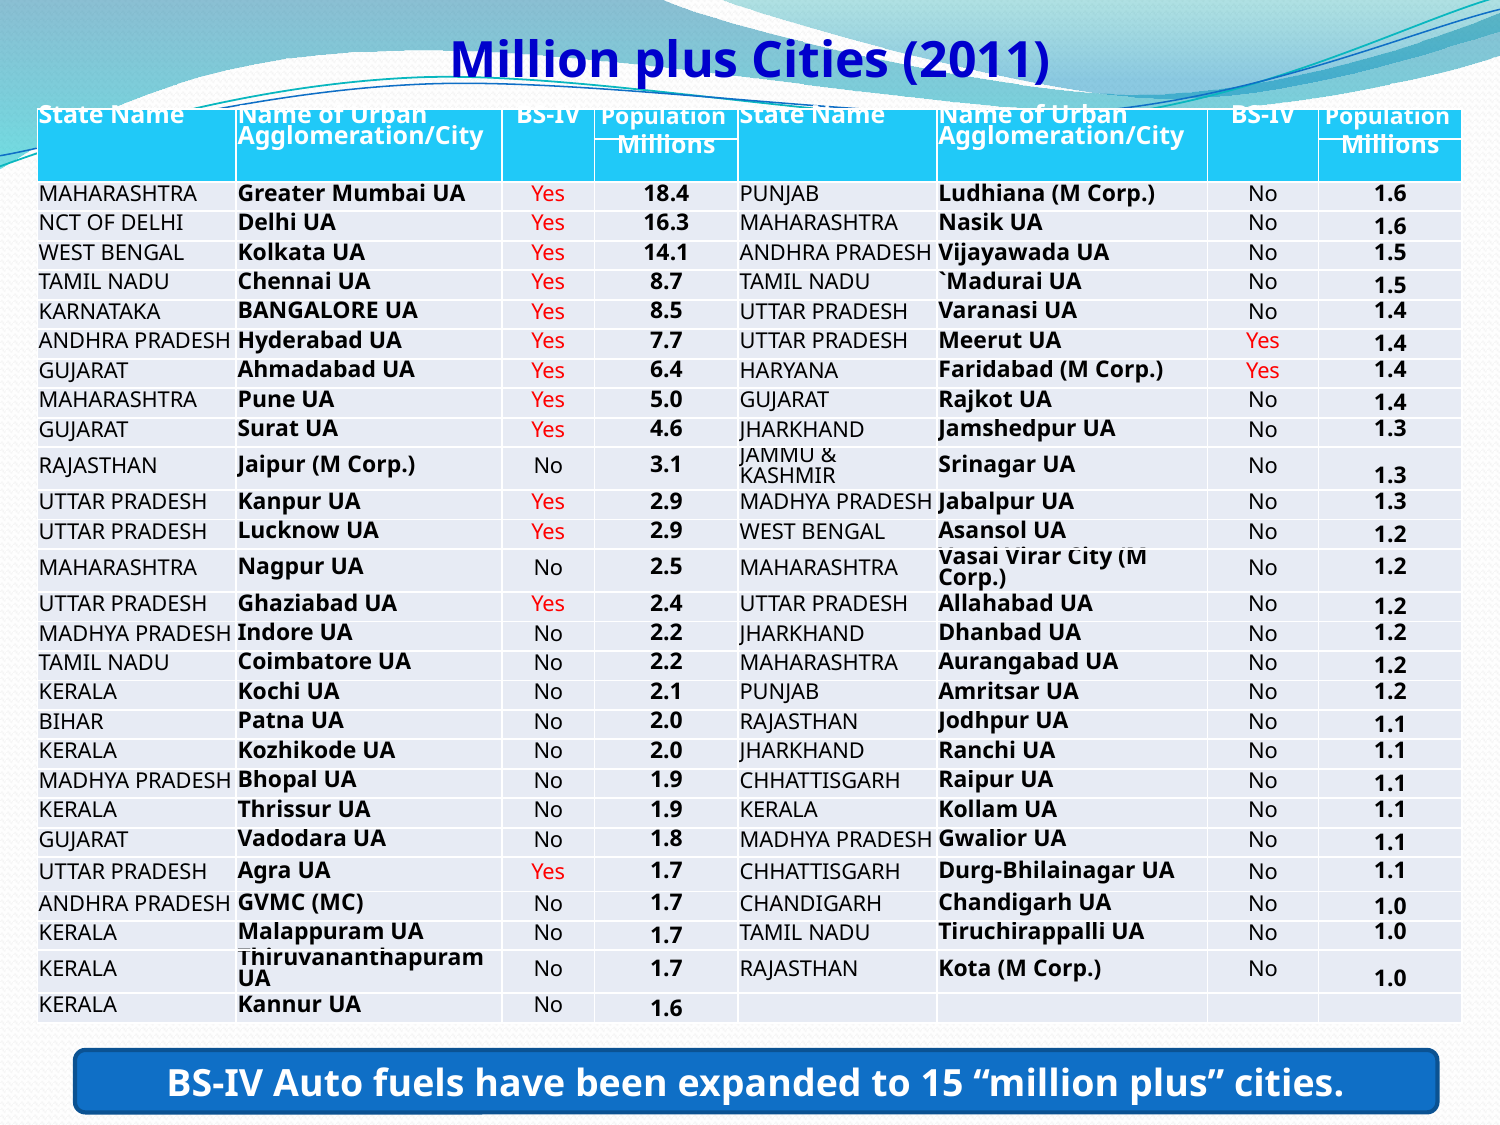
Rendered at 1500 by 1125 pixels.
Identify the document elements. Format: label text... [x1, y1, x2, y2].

table_cell 2.9 [595, 491, 737, 519]
table_cell Pune UA [237, 389, 501, 417]
table_cell Gwalior UA [938, 829, 1207, 856]
table_cell 1.3 [1319, 491, 1461, 519]
table_cell Chandigarh UA [938, 892, 1207, 920]
table_cell Yes [503, 330, 594, 358]
table_cell Yes [503, 242, 594, 269]
table_cell PUNJAB [739, 183, 936, 210]
table_cell MADHYA PRADESH [38, 622, 235, 650]
table_cell UTTAR PRADESH [38, 858, 235, 891]
table_cell No [1208, 829, 1318, 856]
table_cell 1.2 [1319, 681, 1461, 709]
table_cell 1.6 [595, 994, 737, 1022]
table_cell 1.1 [1319, 858, 1461, 891]
table_cell 18.4 [595, 183, 737, 210]
table_cell Yes [503, 593, 594, 621]
table_cell No [503, 740, 594, 768]
table_cell No [1208, 389, 1318, 417]
table_cell KERALA [38, 740, 235, 768]
table_cell Durg-Bhilainagar UA [938, 858, 1207, 891]
table_cell PUNJAB [739, 681, 936, 709]
table_cell 1.7 [595, 922, 737, 949]
table_cell Srinagar UA [938, 448, 1207, 489]
table_cell No [1208, 448, 1318, 489]
table_cell Nasik UA [938, 212, 1207, 240]
table_cell No [503, 681, 594, 709]
table_cell No [1208, 858, 1318, 891]
table_header Population [1319, 110, 1461, 138]
table_cell Meerut UA [938, 330, 1207, 358]
table_cell Kota (M Corp.) [938, 951, 1207, 992]
table_cell No [1208, 419, 1318, 446]
table_cell 1.9 [595, 799, 737, 827]
table_cell No [1208, 301, 1318, 328]
table_cell JHARKHAND [739, 419, 936, 446]
table_cell Yes [503, 520, 594, 548]
table_cell 1.5 [1319, 271, 1461, 299]
table_cell No [1208, 652, 1318, 680]
table_cell KERALA [38, 951, 235, 992]
table_cell 1.5 [1319, 242, 1461, 269]
table_cell Kannur UA [237, 994, 501, 1022]
table_cell Tiruchirappalli UA [938, 922, 1207, 949]
table_cell No [503, 448, 594, 489]
table_header State Name [739, 110, 936, 181]
table_cell Kolkata UA [237, 242, 501, 269]
table_cell 1.2 [1319, 520, 1461, 548]
title Million plus Cities (2011) [75, 34, 1425, 88]
table_cell No [1208, 740, 1318, 768]
table_cell MADHYA PRADESH [739, 491, 936, 519]
table_cell Lucknow UA [237, 520, 501, 548]
table_cell No [503, 711, 594, 738]
table_cell KERALA [38, 681, 235, 709]
table_cell 1.0 [1319, 922, 1461, 949]
table_cell Millions [1319, 140, 1461, 181]
table_header BS-IV [503, 110, 594, 181]
table_cell ANDHRA PRADESH [38, 892, 235, 920]
table_cell Vadodara UA [237, 829, 501, 856]
table_cell MADHYA PRADESH [739, 829, 936, 856]
table_cell 1.6 [1319, 212, 1461, 240]
table_cell No [1208, 892, 1318, 920]
table_cell CHANDIGARH [739, 892, 936, 920]
table_header Population [595, 110, 737, 138]
table_cell WEST BENGAL [739, 520, 936, 548]
table_cell 6.4 [595, 360, 737, 387]
table_cell No [1208, 799, 1318, 827]
table_cell Surat UA [237, 419, 501, 446]
table_cell Amritsar UA [938, 681, 1207, 709]
table_cell Coimbatore UA [237, 652, 501, 680]
table_cell 1.4 [1319, 301, 1461, 328]
table_cell 1.1 [1319, 740, 1461, 768]
text_box BS-IV Auto fuels have been expanded to 15 “million plus” cities. [72, 1047, 1440, 1115]
table_cell RAJASTHAN [739, 951, 936, 992]
table_cell GUJARAT [38, 419, 235, 446]
table_cell Dhanbad UA [938, 622, 1207, 650]
table_cell 2.9 [595, 520, 737, 548]
table_cell Delhi UA [237, 212, 501, 240]
table_cell Yes [503, 271, 594, 299]
table_cell 8.5 [595, 301, 737, 328]
table_cell Raipur UA [938, 770, 1207, 797]
table_cell No [503, 922, 594, 949]
table_cell MAHARASHTRA [38, 550, 235, 591]
table_cell GUJARAT [739, 389, 936, 417]
table_cell 14.1 [595, 242, 737, 269]
table_cell 1.2 [1319, 550, 1461, 591]
table_cell Ahmadabad UA [237, 360, 501, 387]
table_cell [1319, 994, 1461, 1022]
table_cell No [1208, 593, 1318, 621]
table_cell ANDHRA PRADESH [38, 330, 235, 358]
table_cell Ranchi UA [938, 740, 1207, 768]
table_cell GVMC (MC) [237, 892, 501, 920]
table_cell Ghaziabad UA [237, 593, 501, 621]
table_cell Vijayawada UA [938, 242, 1207, 269]
table_cell 1.6 [1319, 183, 1461, 210]
table_cell JAMMU & KASHMIR [739, 448, 936, 489]
table_cell 4.6 [595, 419, 737, 446]
table_cell No [1208, 212, 1318, 240]
table_cell TAMIL NADU [739, 922, 936, 949]
table_cell 1.2 [1319, 593, 1461, 621]
table_cell 1.9 [595, 770, 737, 797]
table_cell [739, 994, 936, 1022]
table_cell Greater Mumbai UA [237, 183, 501, 210]
table_cell No [503, 622, 594, 650]
table_cell Yes [503, 389, 594, 417]
table_cell 2.1 [595, 681, 737, 709]
table_cell KERALA [38, 799, 235, 827]
table_cell MADHYA PRADESH [38, 770, 235, 797]
table_cell Vasai Virar City (M Corp.) [938, 550, 1207, 591]
table_cell Ludhiana (M Corp.) [938, 183, 1207, 210]
table_cell No [503, 951, 594, 992]
table_cell RAJASTHAN [739, 711, 936, 738]
table_cell KERALA [739, 799, 936, 827]
table_cell MAHARASHTRA [739, 652, 936, 680]
table_cell Thiruvananthapuram UA [237, 951, 501, 992]
table_cell Jodhpur UA [938, 711, 1207, 738]
table_cell 1.1 [1319, 799, 1461, 827]
table_cell MAHARASHTRA [38, 389, 235, 417]
table_cell MAHARASHTRA [38, 183, 235, 210]
table_cell No [503, 770, 594, 797]
table_cell 7.7 [595, 330, 737, 358]
table_cell No [1208, 183, 1318, 210]
table_header Name of Urban Agglomeration/City [938, 110, 1207, 181]
table_cell Yes [503, 301, 594, 328]
table_cell GUJARAT [38, 360, 235, 387]
table_cell Millions [595, 140, 737, 181]
table_cell 16.3 [595, 212, 737, 240]
table_cell Yes [1208, 360, 1318, 387]
table_cell Hyderabad UA [237, 330, 501, 358]
table_cell CHHATTISGARH [739, 858, 936, 891]
table_cell Yes [503, 212, 594, 240]
table_cell 1.0 [1319, 892, 1461, 920]
table_cell 1.1 [1319, 829, 1461, 856]
table_cell UTTAR PRADESH [739, 593, 936, 621]
table_cell No [1208, 622, 1318, 650]
table_cell MAHARASHTRA [739, 212, 936, 240]
table_cell GUJARAT [38, 829, 235, 856]
table_cell 1.1 [1319, 711, 1461, 738]
slide_number 25 [1299, 1042, 1425, 1047]
table_cell Jabalpur UA [938, 491, 1207, 519]
table_cell 1.7 [595, 951, 737, 992]
table_cell UTTAR PRADESH [739, 301, 936, 328]
table_cell Jamshedpur UA [938, 419, 1207, 446]
table_cell Faridabad (M Corp.) [938, 360, 1207, 387]
table_cell No [503, 652, 594, 680]
table_cell NCT OF DELHI [38, 212, 235, 240]
table_cell Kochi UA [237, 681, 501, 709]
table_cell 1.3 [1319, 419, 1461, 446]
table_cell No [503, 994, 594, 1022]
table_cell 1.2 [1319, 622, 1461, 650]
table_cell Yes [1208, 330, 1318, 358]
table_cell TAMIL NADU [739, 271, 936, 299]
table_cell MAHARASHTRA [739, 550, 936, 591]
table_header Name of Urban Agglomeration/City [237, 110, 501, 181]
table_cell UTTAR PRADESH [38, 491, 235, 519]
table_cell [938, 994, 1207, 1022]
table_cell WEST BENGAL [38, 242, 235, 269]
table_cell Rajkot UA [938, 389, 1207, 417]
table_cell Bhopal UA [237, 770, 501, 797]
table_cell KARNATAKA [38, 301, 235, 328]
table_cell Aurangabad UA [938, 652, 1207, 680]
table_header BS-IV [1208, 110, 1318, 181]
table_cell Malappuram UA [237, 922, 501, 949]
table_cell No [1208, 681, 1318, 709]
table_cell Agra UA [237, 858, 501, 891]
table_cell No [503, 892, 594, 920]
table_cell 2.4 [595, 593, 737, 621]
table_cell KERALA [38, 922, 235, 949]
table_cell Chennai UA [237, 271, 501, 299]
table_cell No [1208, 550, 1318, 591]
table_cell CHHATTISGARH [739, 770, 936, 797]
table_cell Thrissur UA [237, 799, 501, 827]
table_cell No [503, 829, 594, 856]
table_cell 1.1 [1319, 770, 1461, 797]
table_cell Yes [503, 419, 594, 446]
table_cell No [1208, 491, 1318, 519]
table_cell No [1208, 520, 1318, 548]
table_cell Yes [503, 858, 594, 891]
table_cell Yes [503, 183, 594, 210]
table_cell 1.7 [595, 892, 737, 920]
table_cell JHARKHAND [739, 622, 936, 650]
table_cell 2.0 [595, 740, 737, 768]
table_cell No [503, 550, 594, 591]
table_cell 1.4 [1319, 389, 1461, 417]
table_cell Kozhikode UA [237, 740, 501, 768]
table_cell JHARKHAND [739, 740, 936, 768]
table_cell UTTAR PRADESH [739, 330, 936, 358]
table_cell HARYANA [739, 360, 936, 387]
table_cell 2.2 [595, 622, 737, 650]
table_cell 1.4 [1319, 360, 1461, 387]
table_header State Name [38, 110, 235, 181]
table_cell No [1208, 242, 1318, 269]
table_cell ANDHRA PRADESH [739, 242, 936, 269]
table_cell 1.4 [1319, 330, 1461, 358]
table_cell TAMIL NADU [38, 271, 235, 299]
table_cell 1.2 [1319, 652, 1461, 680]
table_cell No [1208, 922, 1318, 949]
table_cell 1.0 [1319, 951, 1461, 992]
table_cell [1208, 994, 1318, 1022]
table_cell UTTAR PRADESH [38, 593, 235, 621]
table_cell 2.2 [595, 652, 737, 680]
table_cell 8.7 [595, 271, 737, 299]
table_cell No [1208, 951, 1318, 992]
table_cell Varanasi UA [938, 301, 1207, 328]
table_cell 1.7 [595, 858, 737, 891]
table_cell No [1208, 711, 1318, 738]
table_cell Nagpur UA [237, 550, 501, 591]
table_cell Yes [503, 360, 594, 387]
table_cell 3.1 [595, 448, 737, 489]
table_cell RAJASTHAN [38, 448, 235, 489]
table_cell Yes [503, 491, 594, 519]
table_cell BIHAR [38, 711, 235, 738]
table_cell 1.3 [1319, 448, 1461, 489]
table_cell Jaipur (M Corp.) [237, 448, 501, 489]
table_cell 2.5 [595, 550, 737, 591]
table_cell Kanpur UA [237, 491, 501, 519]
table_cell 1.8 [595, 829, 737, 856]
table_cell Asansol UA [938, 520, 1207, 548]
table_cell 2.0 [595, 711, 737, 738]
table_cell KERALA [38, 994, 235, 1022]
table_cell UTTAR PRADESH [38, 520, 235, 548]
table_cell Allahabad UA [938, 593, 1207, 621]
table_cell BANGALORE UA [237, 301, 501, 328]
table_cell Kollam UA [938, 799, 1207, 827]
table_cell No [1208, 770, 1318, 797]
table_cell No [1208, 271, 1318, 299]
table_cell 5.0 [595, 389, 737, 417]
table_cell `Madurai UA [938, 271, 1207, 299]
table_cell Indore UA [237, 622, 501, 650]
table_cell TAMIL NADU [38, 652, 235, 680]
table_cell Patna UA [237, 711, 501, 738]
table_cell No [503, 799, 594, 827]
